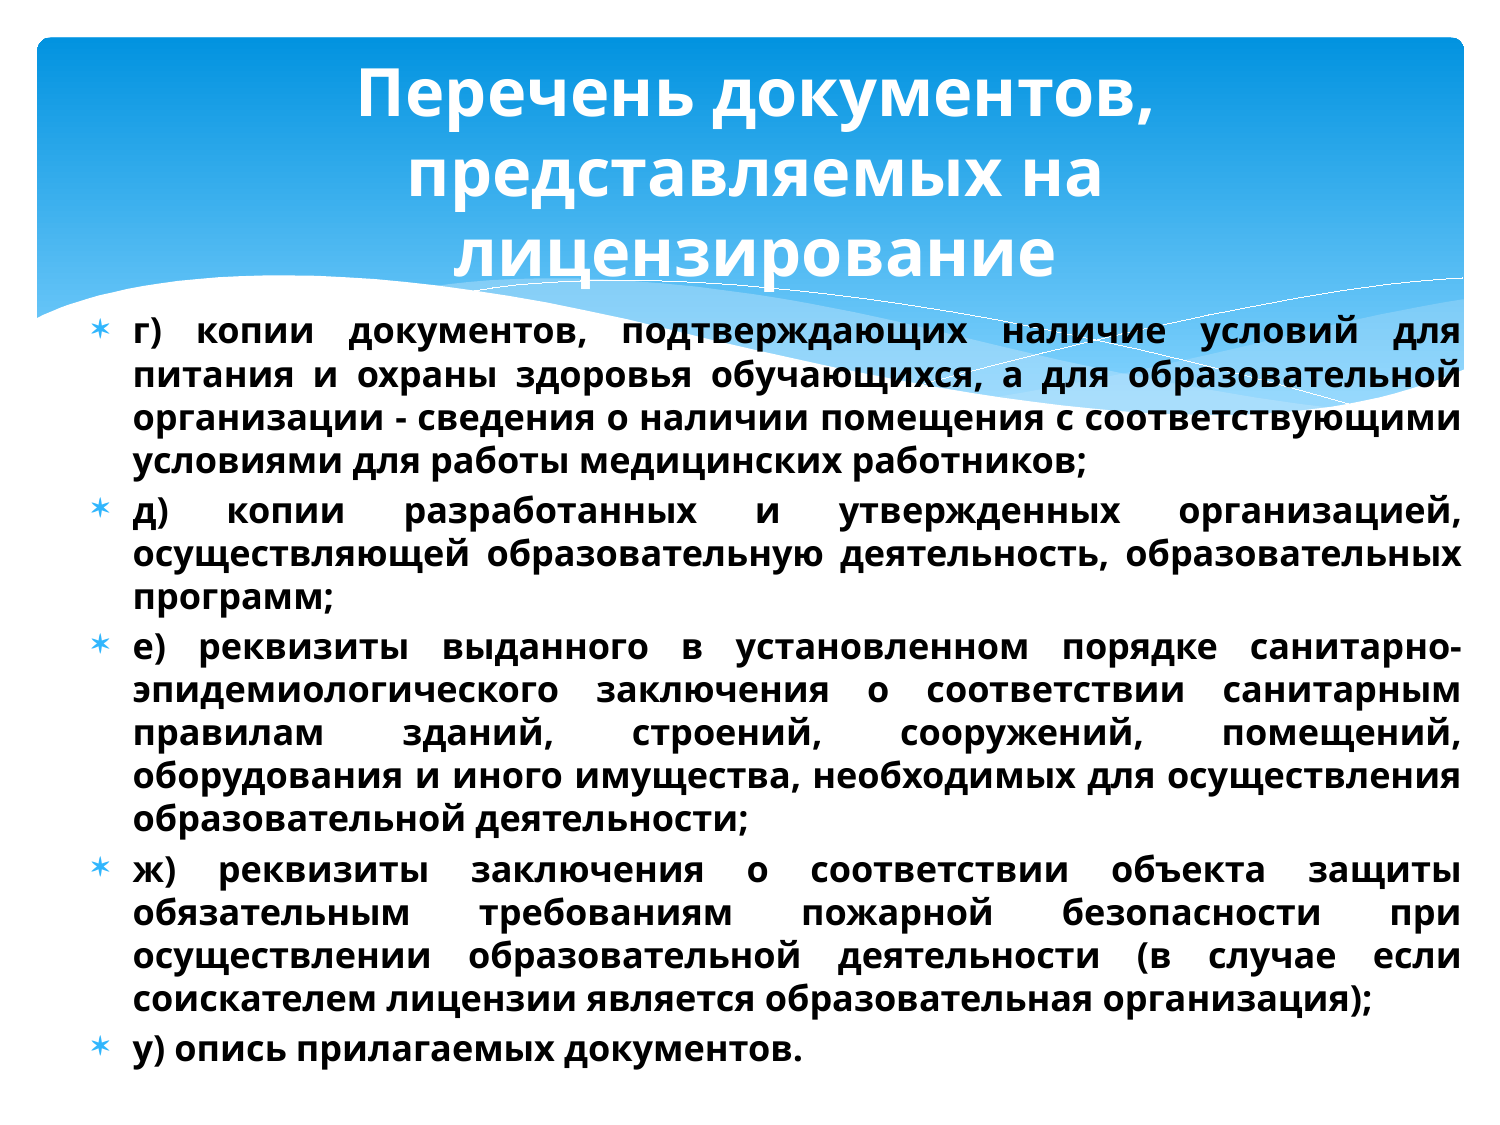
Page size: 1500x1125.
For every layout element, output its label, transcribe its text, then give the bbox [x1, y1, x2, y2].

text_box Перечень документов, представляемых на лицензирование [147, 42, 1365, 298]
list г) копии документов, подтверждающих наличие условий для питания и охраны здоровья обучающихся, а для образовательной организации - сведения о наличии помещения с соответствующими условиями для работы медицинских работников; д) копии разработанных и утвержденных организацией, осуществляющей образовательную деятельность, образовательных программ; е) реквизиты выданного в установленном порядке санитарно-эпидемиологического заключения о соответствии санитарным правилам зданий, строений, сооружений, помещений, оборудования и иного имущества, необходимых для осуществления образовательной деятельности; ж) реквизиты заключения о соответствии объекта защиты обязательным требованиям пожарной безопасности при осуществлении образовательной деятельности (в случае если соискателем лицензии является образовательная организация); у) опись прилагаемых документов. [76, 172, 1479, 1125]
